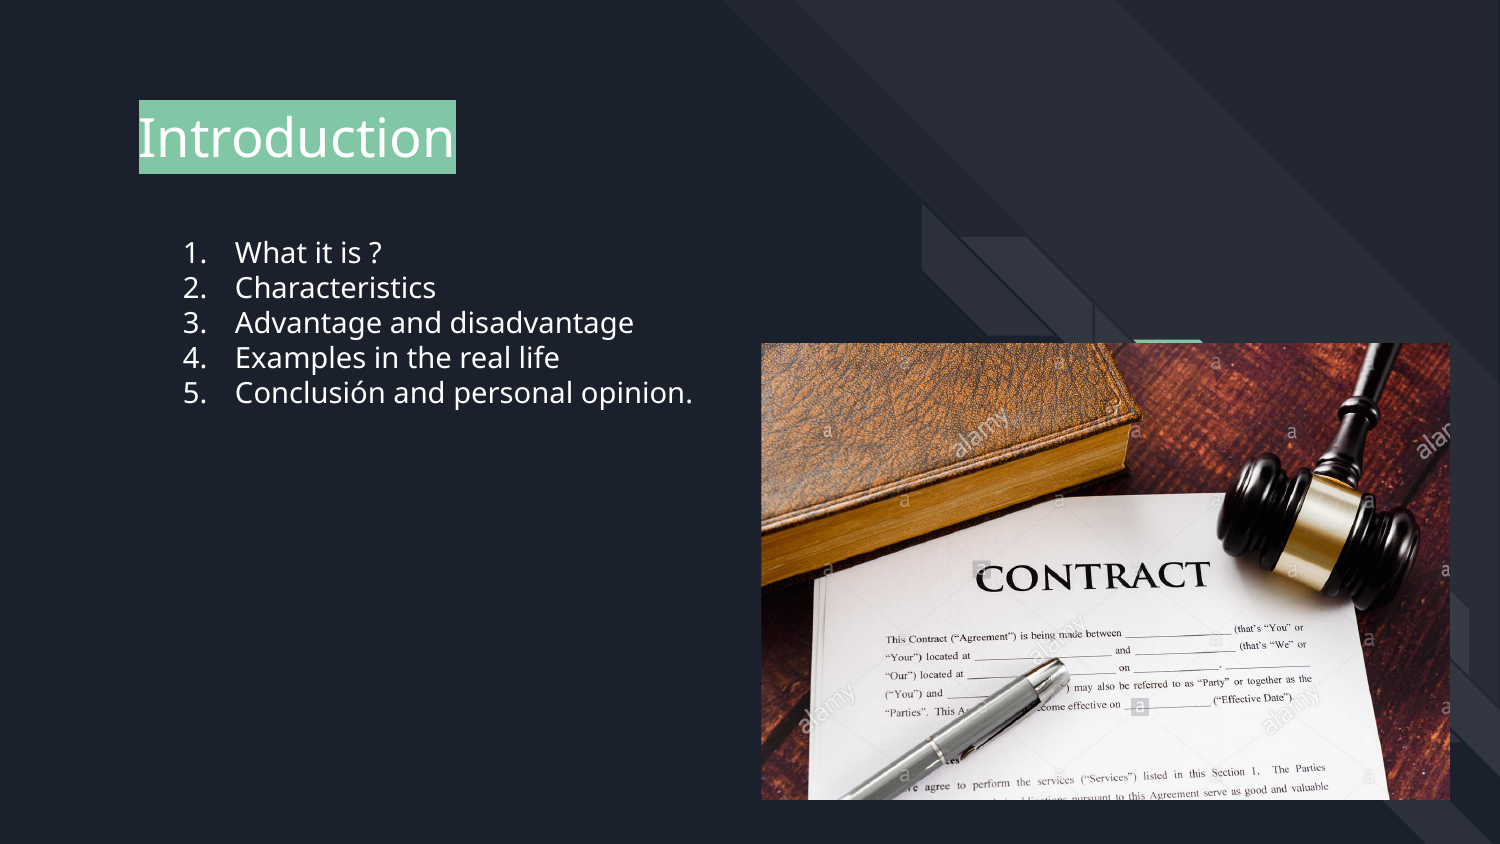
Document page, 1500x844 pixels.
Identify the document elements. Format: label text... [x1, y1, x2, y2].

title Introduction [123, 54, 935, 220]
text_box What it is ? Characteristics Advantage and disadvantage Examples in the real life Conclusión and personal opinion. [145, 219, 762, 424]
picture [761, 343, 1451, 800]
